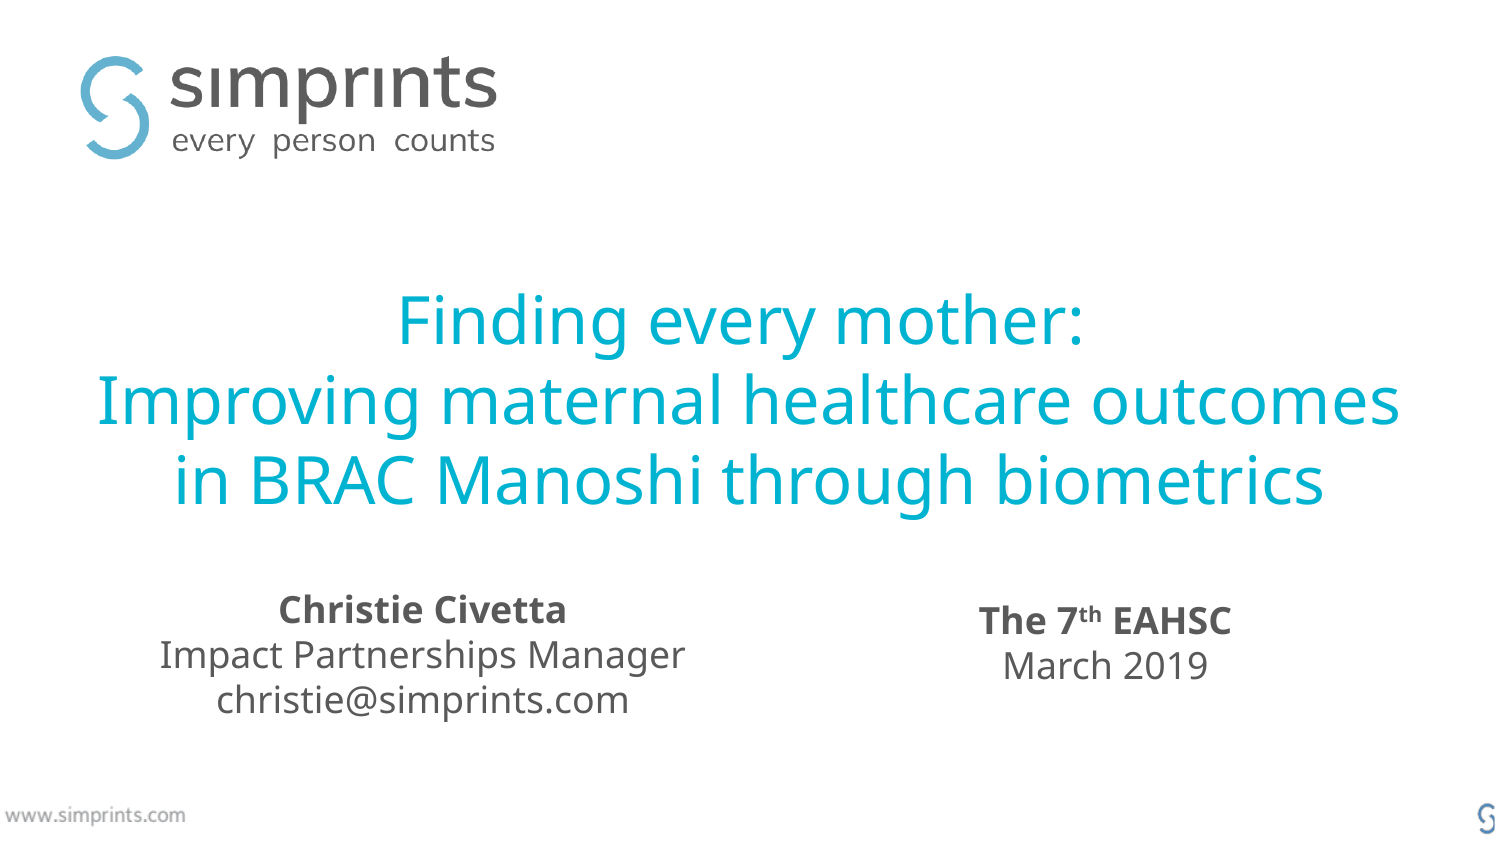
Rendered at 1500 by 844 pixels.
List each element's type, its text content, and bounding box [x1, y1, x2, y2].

picture [18, 23, 550, 188]
subtitle Christie Civetta Impact Partnerships Manager christie@simprints.com [79, 571, 767, 702]
picture [0, 795, 1495, 838]
subtitle The 7th EAHSC March 2019 [762, 581, 1449, 712]
title Finding every mother: Improving maternal healthcare outcomes in BRAC Manoshi through biometrics [51, 238, 1449, 533]
